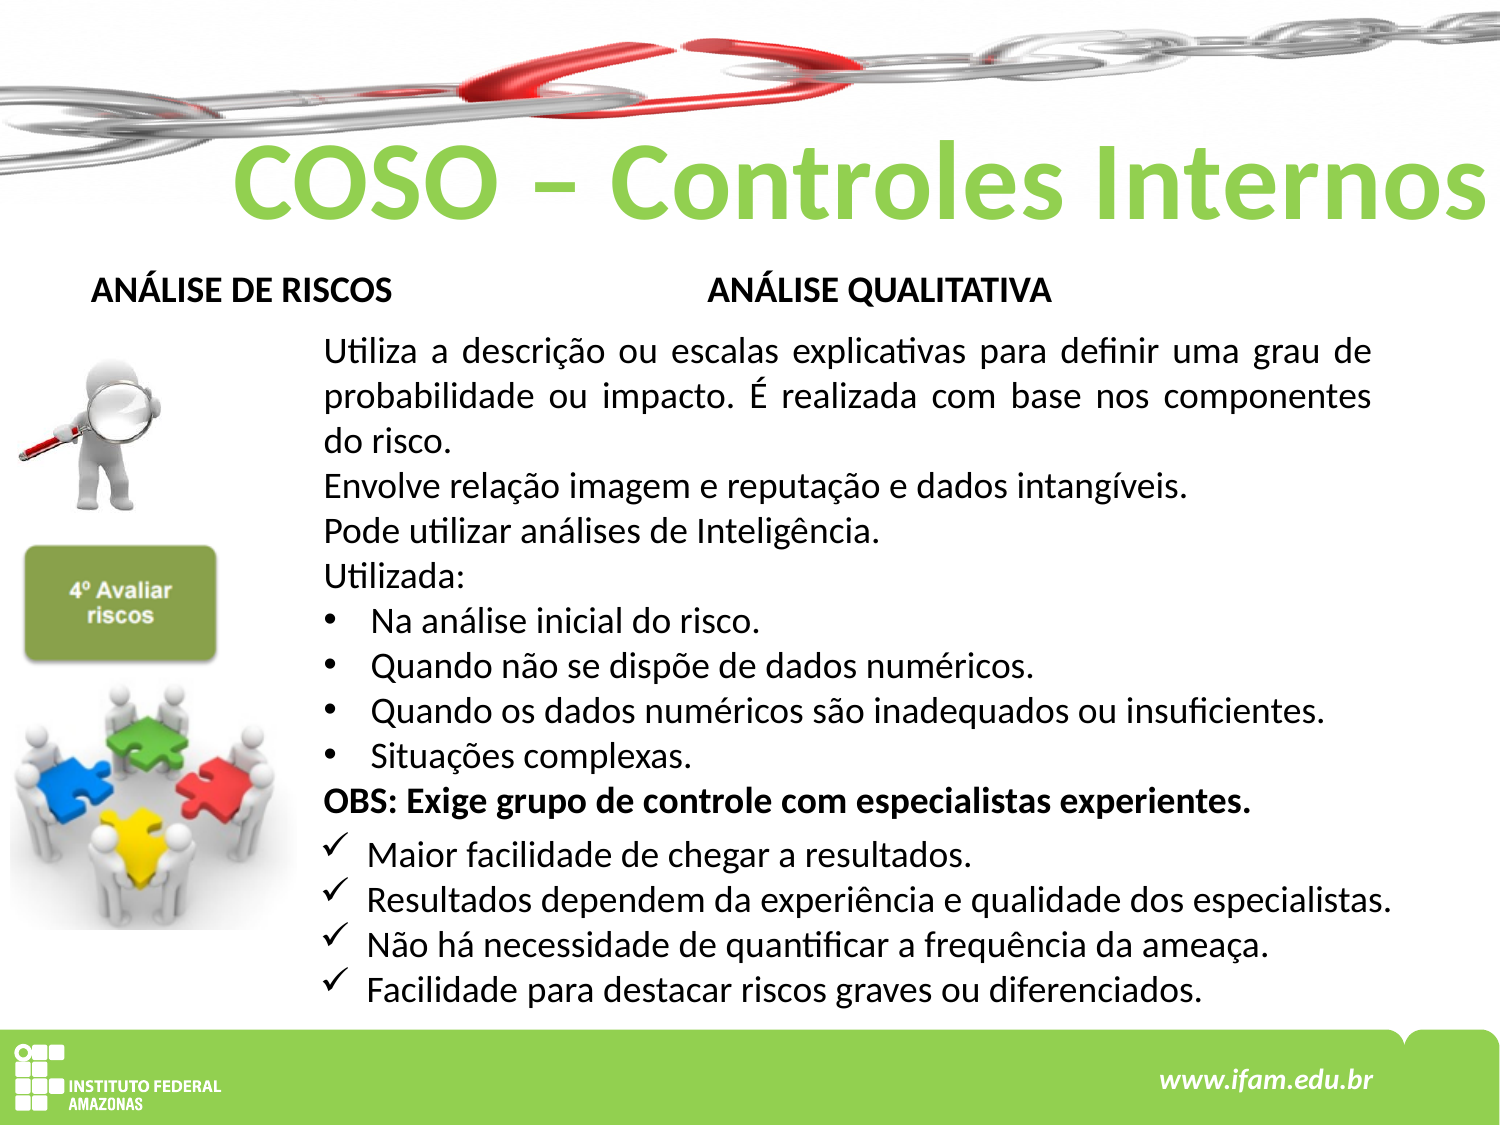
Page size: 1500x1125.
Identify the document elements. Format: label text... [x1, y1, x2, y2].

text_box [14, 1043, 222, 1111]
picture [18, 542, 226, 670]
text_box [0, 1029, 1500, 1125]
text_box Utiliza a descrição ou escalas explicativas para definir uma grau de probabilidade ou impacto. É realizada com base nos componentes do risco. Envolve relação imagem e reputação e dados intangíveis. Pode utilizar análises de Inteligência. Utilizada: Na análise inicial do risco. Quando não se dispõe de dados numéricos. Quando os dados numéricos são inadequados ou insuficientes. Situações complexas. OBS: Exige grupo de controle com especialistas experientes. [308, 318, 1388, 822]
text_box www.ifam.edu.br [927, 1052, 1388, 1103]
text_box COSO – Controles Internos [218, 211, 1500, 250]
picture [10, 673, 297, 931]
picture [0, 0, 1500, 205]
text_box ANÁLISE QUALITATIVA [692, 257, 1068, 318]
picture [4, 335, 189, 520]
text_box ANÁLISE DE RISCOS [76, 257, 409, 318]
text_box Maior facilidade de chegar a resultados. Resultados dependem da experiência e qualidade dos especialistas. Não há necessidade de quantificar a frequência da ameaça. Facilidade para destacar riscos graves ou diferenciados. [304, 822, 1439, 1017]
